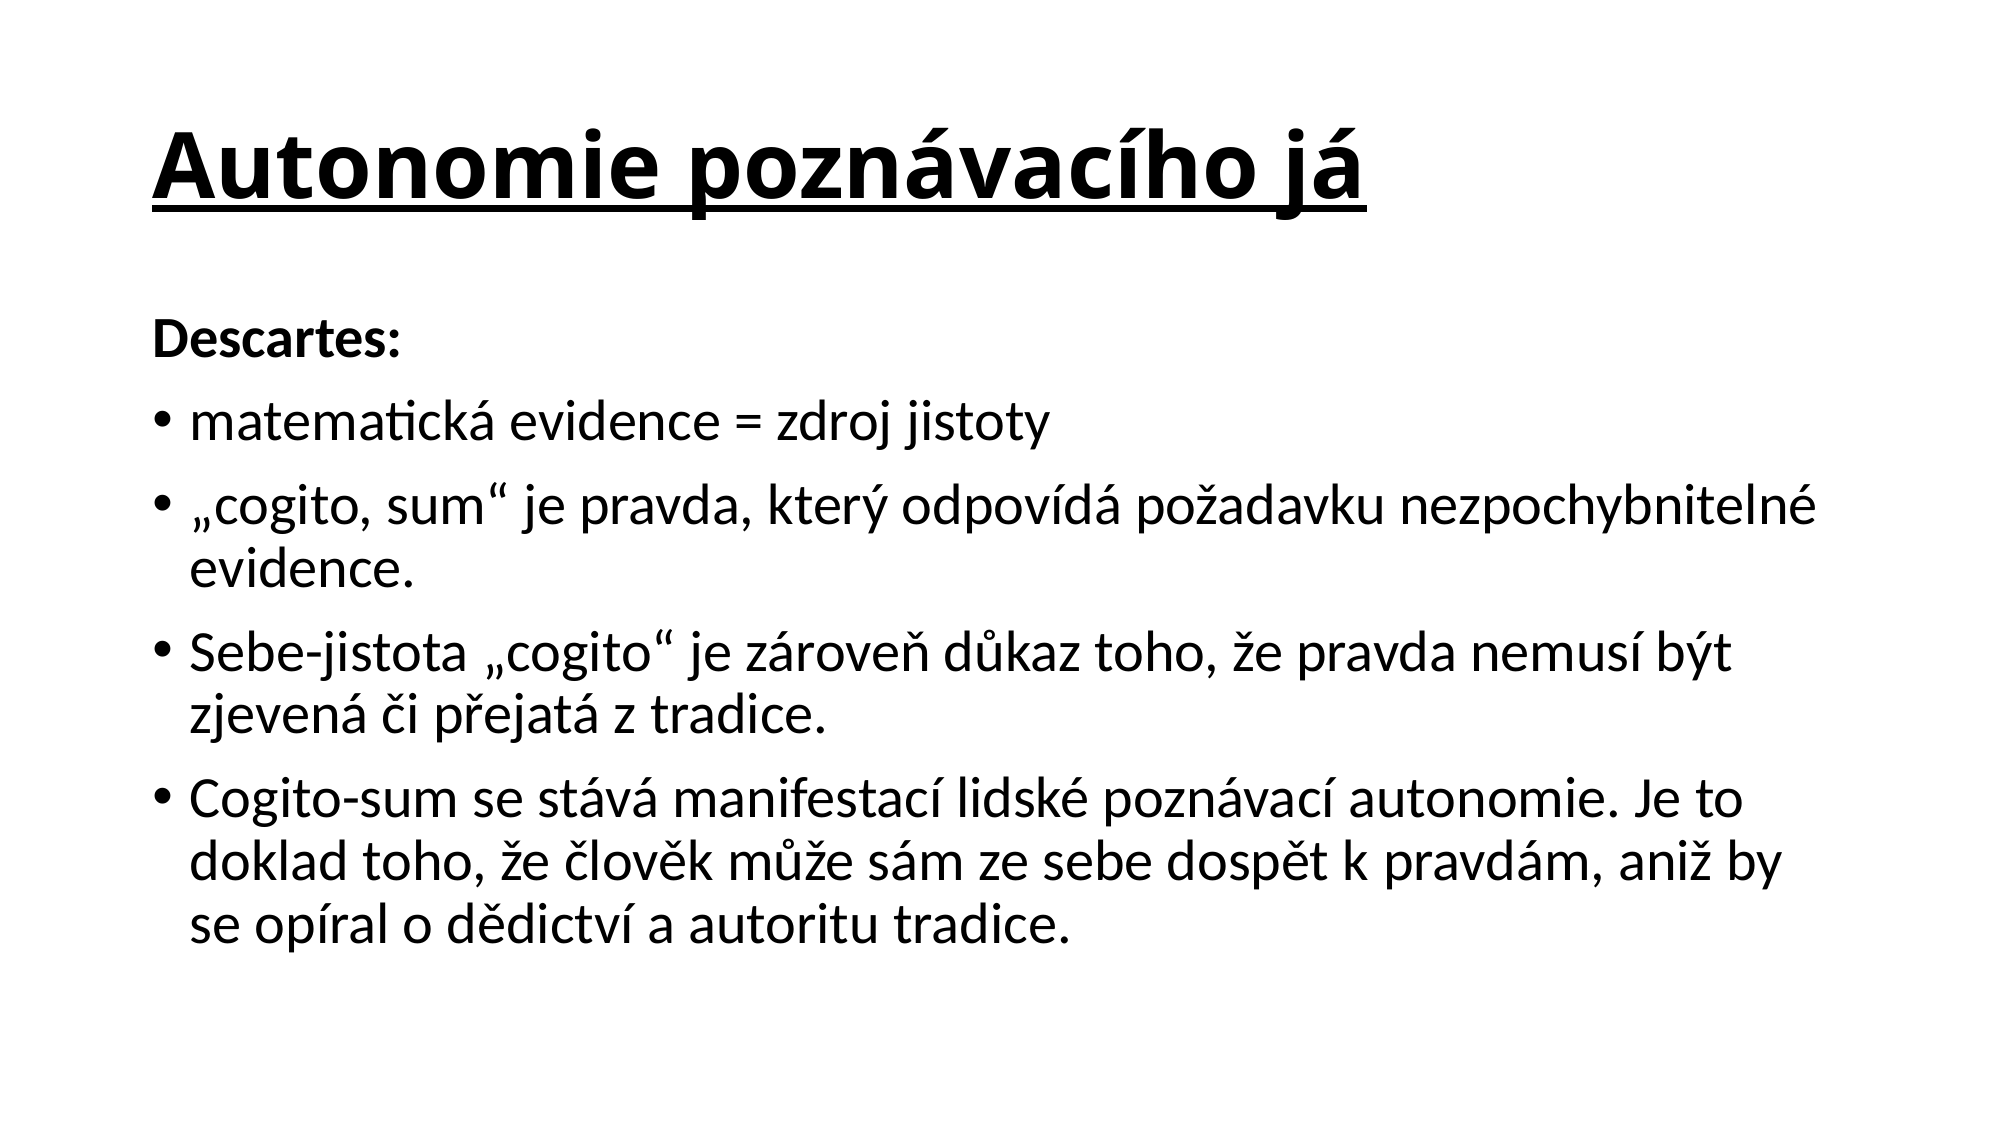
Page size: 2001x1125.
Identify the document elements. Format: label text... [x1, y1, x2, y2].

title Autonomie poznávacího já [137, 59, 1863, 278]
list Descartes: matematická evidence = zdroj jistoty „cogito, sum“ je pravda, který odpovídá požadavku nezpochybnitelné evidence. Sebe-jistota „cogito“ je zároveň důkaz toho, že pravda nemusí být zjevená či přejatá z tradice. Cogito-sum se stává manifestací lidské poznávací autonomie. Je to doklad toho, že člověk může sám ze sebe dospět k pravdám, aniž by se opíral o dědictví a autoritu tradice. [137, 299, 1863, 1014]
